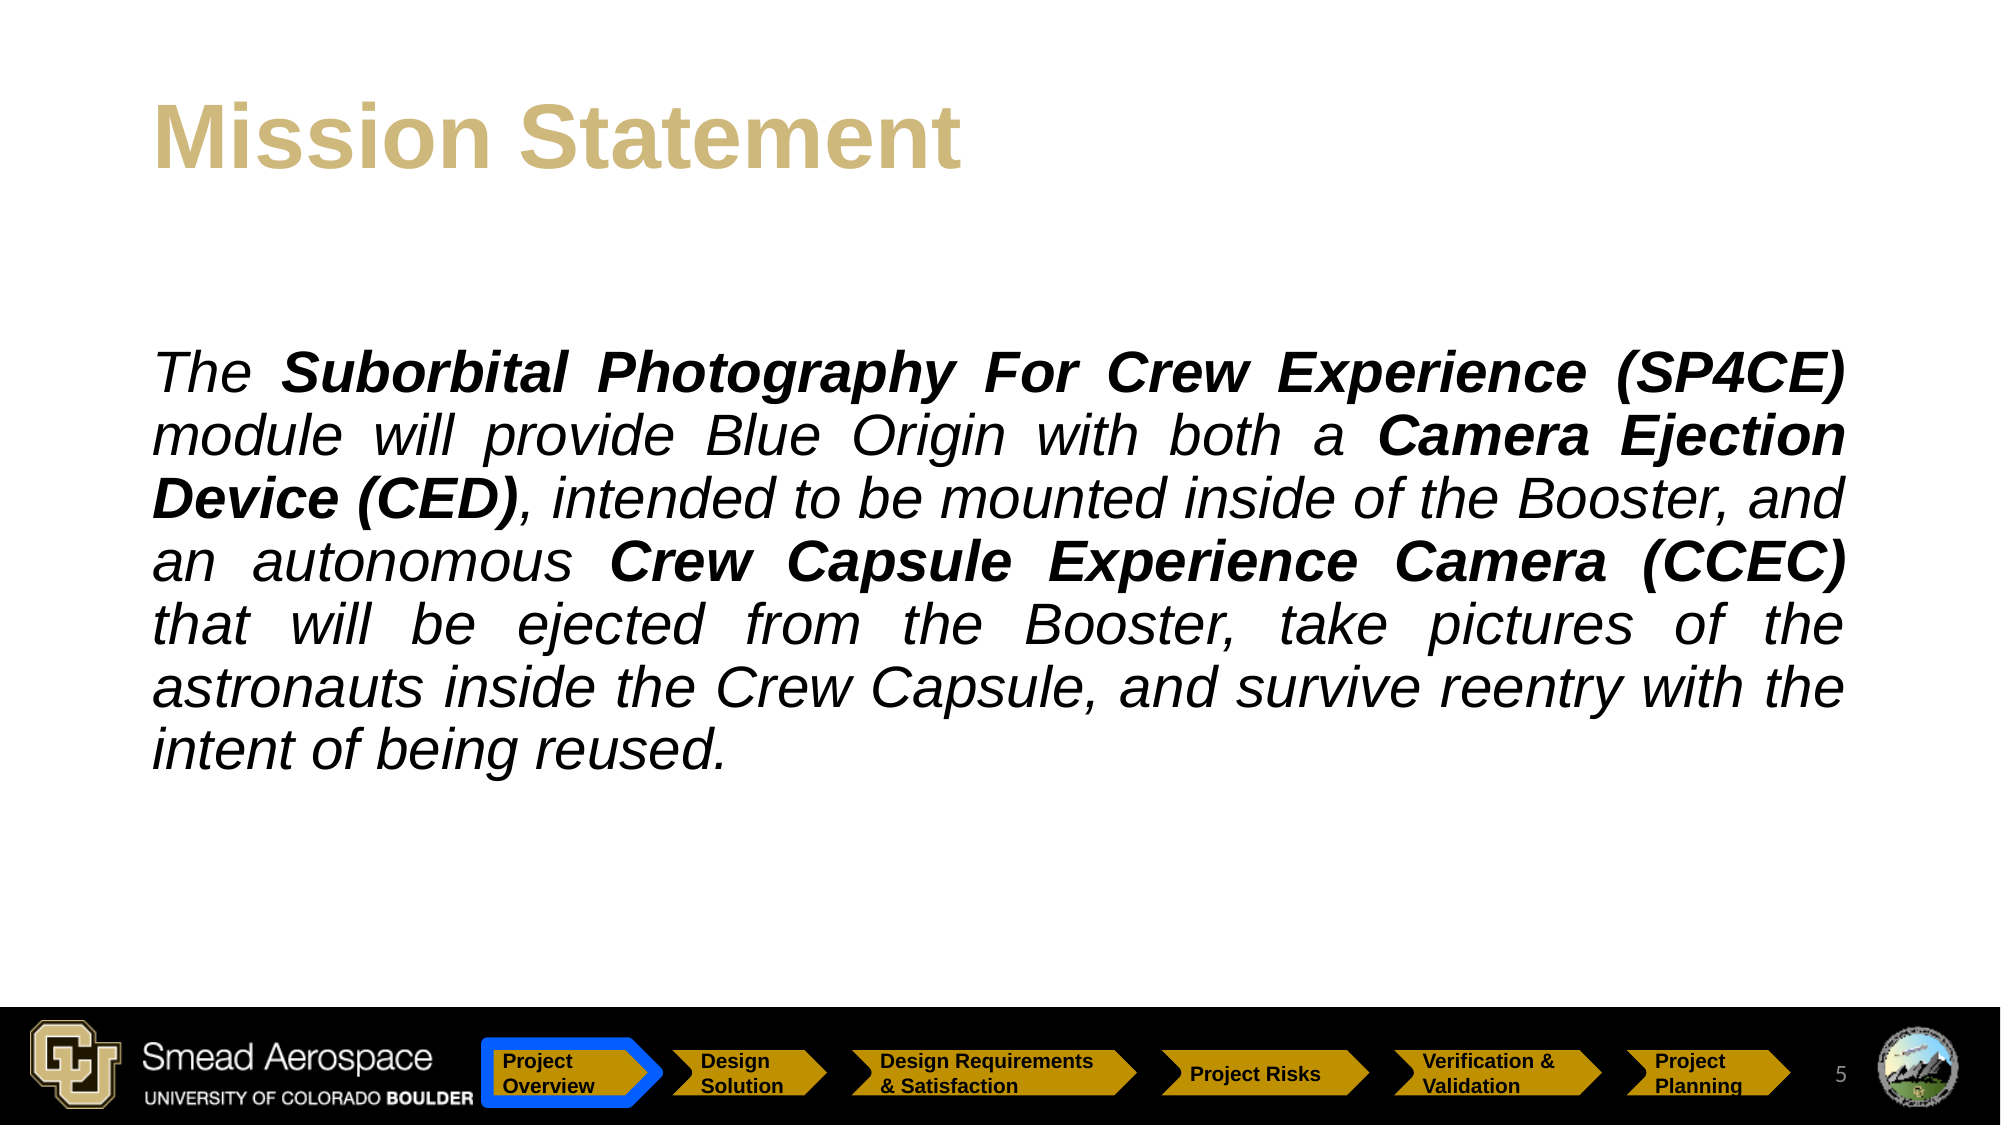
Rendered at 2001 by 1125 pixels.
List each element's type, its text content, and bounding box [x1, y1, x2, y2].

picture [1837, 1008, 2000, 1125]
text_box Design Requirements & Satisfaction [836, 1043, 1147, 1102]
text_box Design Solution [656, 1043, 837, 1102]
text_box Project Planning [1611, 1043, 1800, 1102]
list The Suborbital Photography For Crew Experience (SP4CE) module will provide Blue Origin with both a Camera Ejection Device (CED), intended to be mounted inside of the Booster, and an autonomous Crew Capsule Experience Camera (CCEC) that will be ejected from the Booster, take pictures of the astronauts inside the Crew Capsule, and survive reentry with the intent of being reused. [137, 302, 1863, 823]
picture [30, 1020, 473, 1109]
title Mission Statement [137, 30, 1863, 248]
slide_number 5 [1412, 1042, 1832, 1103]
text_box Project Overview [487, 1043, 657, 1102]
text_box Verification & Validation [1378, 1043, 1612, 1102]
text_box Project Risks [1146, 1043, 1379, 1102]
